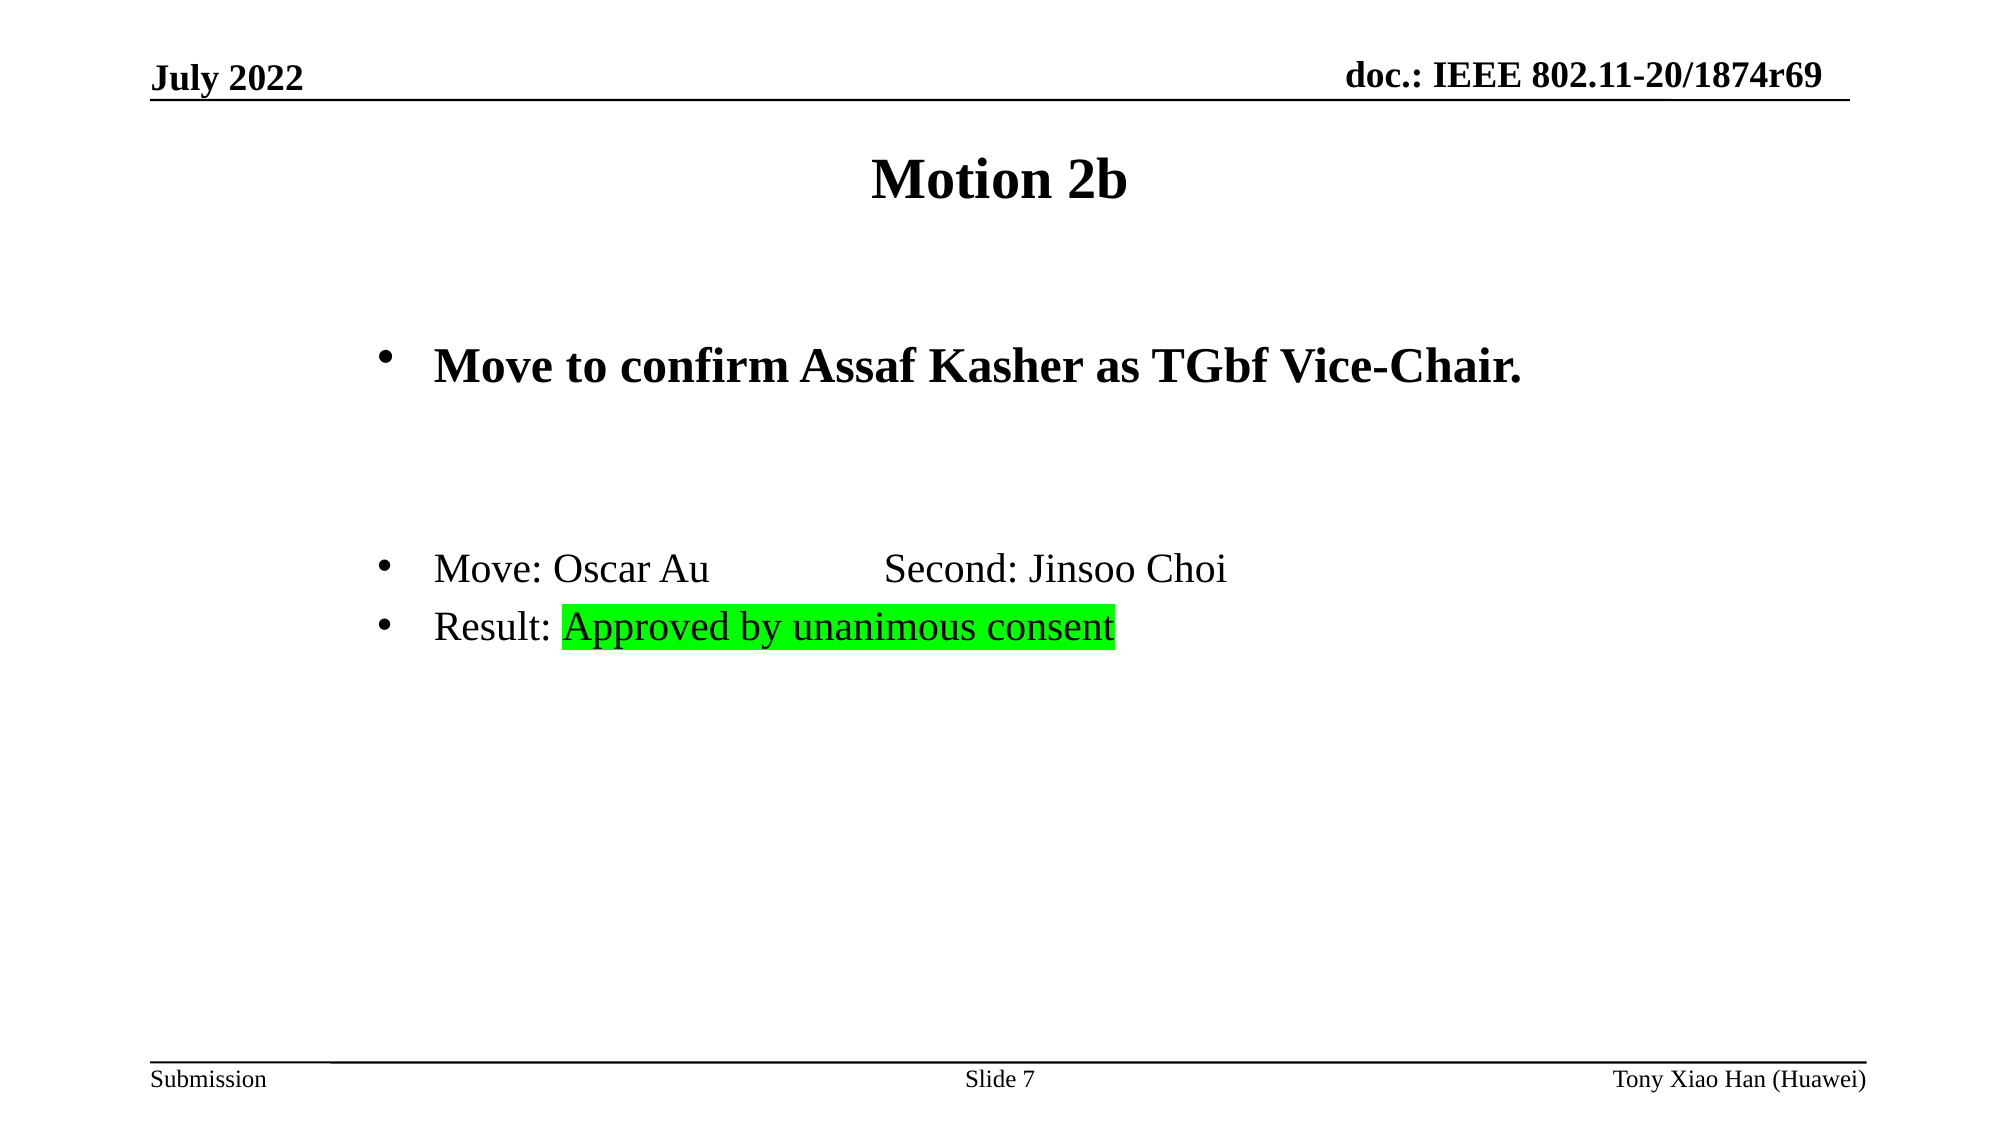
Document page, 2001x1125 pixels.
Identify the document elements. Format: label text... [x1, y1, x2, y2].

text_box Motion 2b [362, 87, 1638, 263]
text_box Move to confirm Assaf Kasher as TGbf Vice-Chair. Move: Oscar Au Second: Jinsoo Choi Result: Approved by unanimous consent [362, 324, 1638, 1013]
